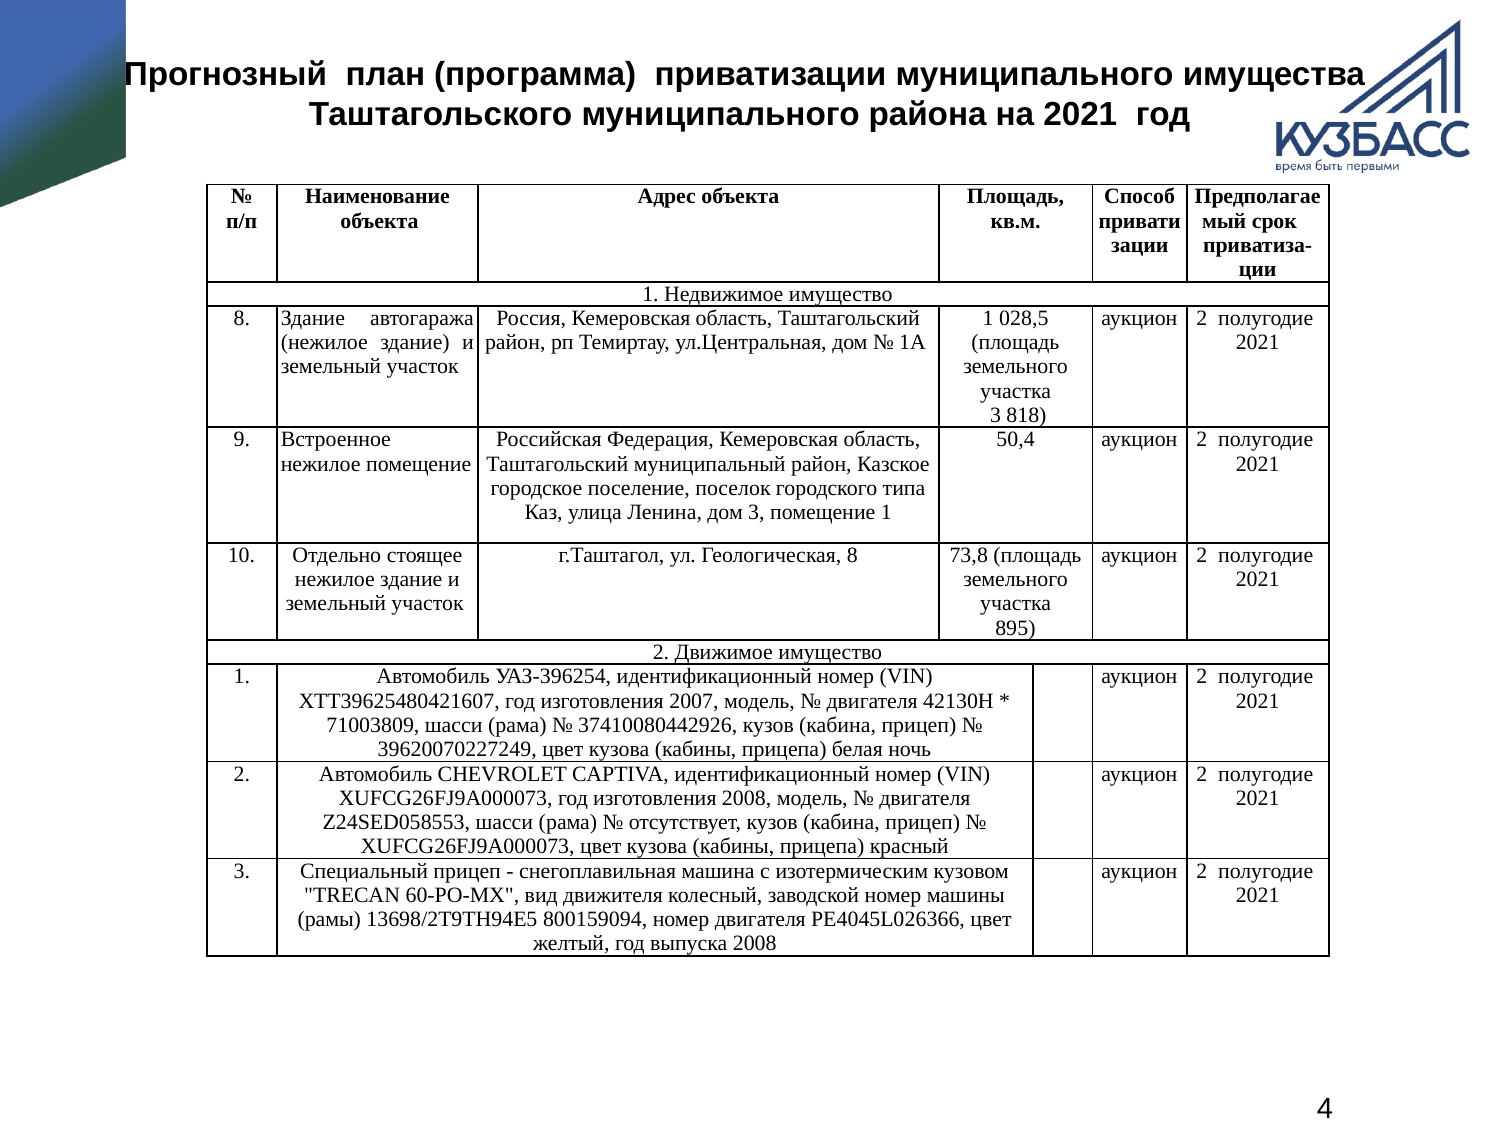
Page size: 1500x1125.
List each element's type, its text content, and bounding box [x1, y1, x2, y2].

table_header Способ приватизации [1093, 185, 1186, 281]
table_cell аукцион [1093, 428, 1186, 542]
table_cell 2. [208, 762, 276, 858]
table_cell 50,4 [940, 428, 1092, 542]
table_cell Автомобиль CHEVROLET CAPTIVA, идентификационный номер (VIN) XUFCG26FJ9A000073, год изготовления 2008, модель, № двигателя Z24SED058553, шасси (рама) № отсутствует, кузов (кабина, прицеп) № XUFCG26FJ9A000073, цвет кузова (кабины, прицепа) красный [278, 762, 1032, 858]
table_cell 1. [208, 665, 276, 761]
table_cell г.Таштагол, ул. Геологическая, 8 [479, 544, 938, 639]
table_header № п/п [208, 185, 276, 281]
table_header Площадь, кв.м. [940, 185, 1092, 281]
table_cell [1034, 859, 1092, 955]
table_cell 1 028,5 (площадь земельного участка 3 818) [940, 307, 1092, 426]
table_cell аукцион [1093, 544, 1186, 639]
table_cell 2 полугодие 2021 [1188, 665, 1328, 761]
table_cell аукцион [1093, 307, 1186, 426]
table_cell 73,8 (площадь земельного участка 895) [940, 544, 1092, 639]
table_cell [1034, 665, 1092, 761]
table_cell 2 полугодие 2021 [1188, 762, 1328, 858]
table_cell аукцион [1093, 665, 1186, 761]
table_cell 2 полугодие 2021 [1188, 544, 1328, 639]
slide_number 4 [1149, 1082, 1500, 1125]
table_cell 2 полугодие 2021 [1188, 307, 1328, 426]
table_cell Специальный прицеп - снегоплавильная машина с изотермическим кузовом "TRECAN 60-РО-MX", вид движителя колесный, заводской номер машины (рамы) 13698/2Т9ТН94Е5 800159094, номер двигателя PE4045L026366, цвет желтый, год выпуска 2008 [278, 859, 1032, 955]
table_cell Россия, Кемеровская область, Таштагольский район, рп Темиртау, ул.Центральная, дом № 1А [479, 307, 938, 426]
table_cell Автомобиль УАЗ-396254, идентификационный номер (VIN) ХТТ39625480421607, год изготовления 2007, модель, № двигателя 42130Н * 71003809, шасси (рама) № 37410080442926, кузов (кабина, прицеп) № 39620070227249, цвет кузова (кабины, прицепа) белая ночь [278, 665, 1032, 761]
table_cell Отдельно стоящее нежилое здание и земельный участок [278, 544, 477, 639]
table_cell 8. [208, 307, 276, 426]
table_cell Российская Федерация, Кемеровская область, Таштагольский муниципальный район, Казское городское поселение, поселок городского типа Каз, улица Ленина, дом 3, помещение 1 [479, 428, 938, 542]
title Прогнозный план (программа) приватизации муниципального имущества Таштагольского муниципального района на 2021 год [75, 45, 1425, 233]
table_cell [1034, 762, 1092, 858]
table_cell аукцион [1093, 859, 1186, 955]
table_cell 2. Движимое имущество [208, 641, 1328, 663]
picture [1276, 19, 1470, 173]
table_cell 1. Недвижимое имущество [208, 283, 1328, 305]
table_cell 10. [208, 544, 276, 639]
picture [0, 0, 126, 208]
table_cell 2 полугодие 2021 [1188, 428, 1328, 542]
table_cell 9. [208, 428, 276, 542]
table_cell 3. [208, 859, 276, 955]
table_cell 2 полугодие 2021 [1188, 859, 1328, 955]
table_header Адрес объекта [479, 185, 938, 281]
table_cell аукцион [1093, 762, 1186, 858]
table_header Предполагае мый срок приватиза-ции [1188, 185, 1328, 281]
table_cell Встроенное нежилое помещение [278, 428, 477, 542]
table_header Наименование объекта [278, 185, 477, 281]
table_cell Здание автогаража (нежилое здание) и земельный участок [278, 307, 477, 426]
